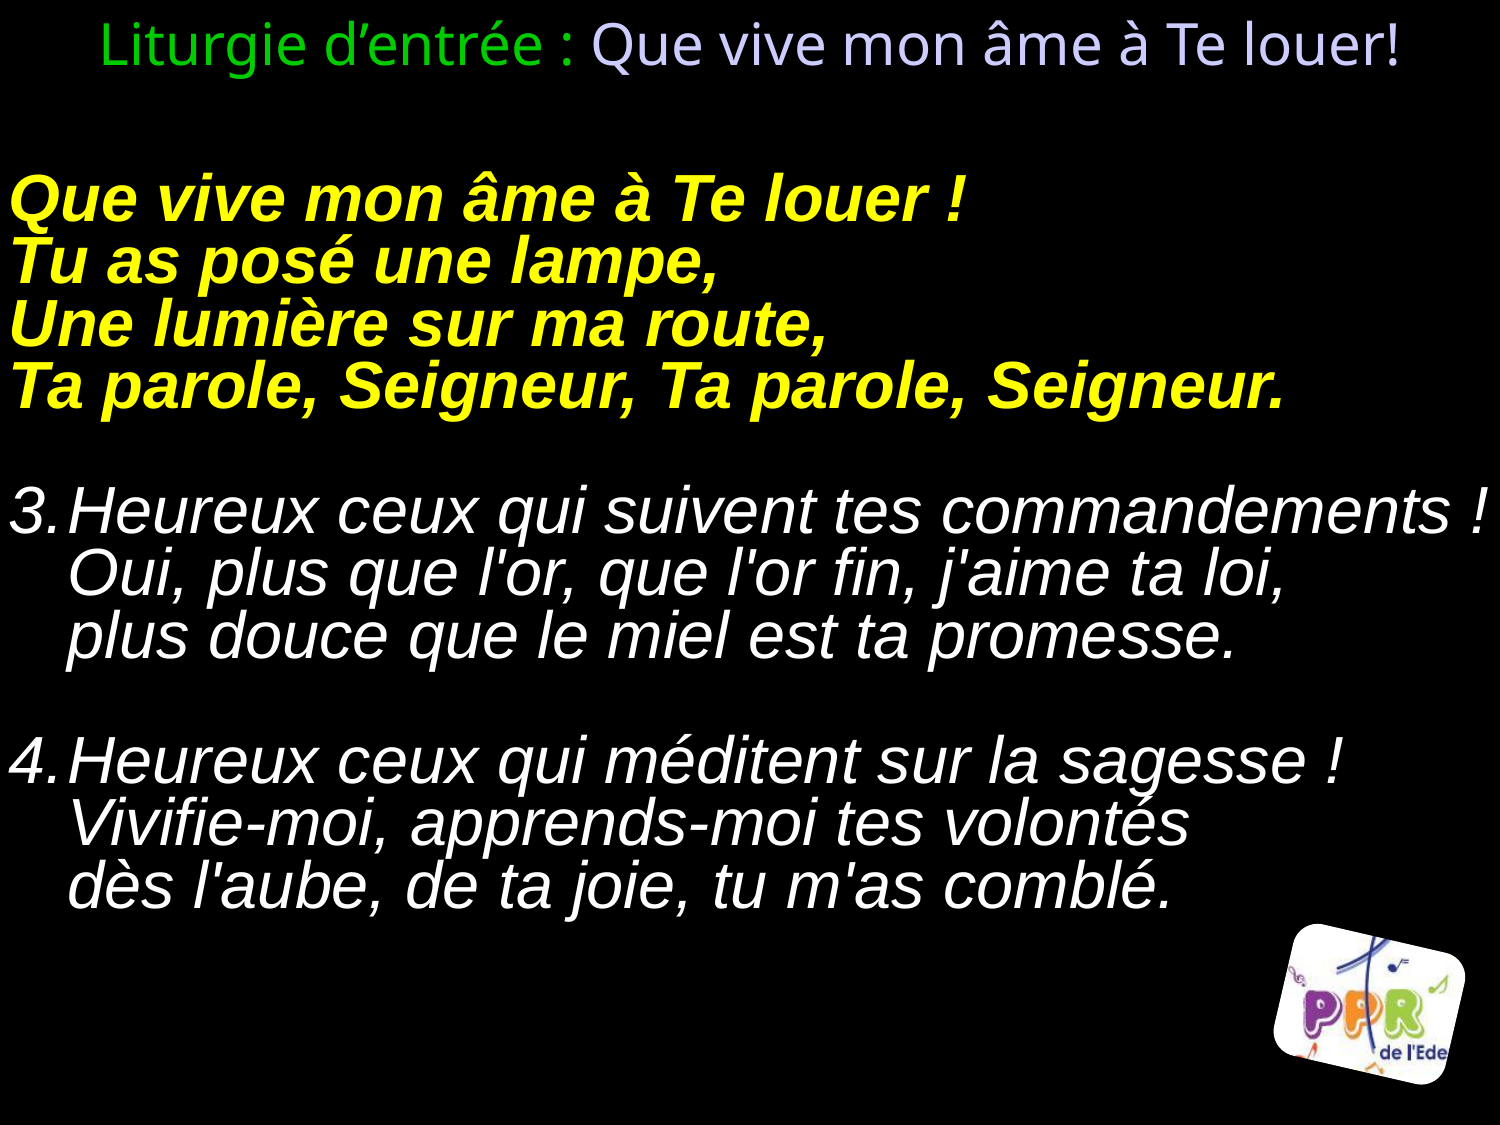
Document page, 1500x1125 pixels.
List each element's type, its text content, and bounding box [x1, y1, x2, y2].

text_box Que vive mon âme à Te louer ! Tu as posé une lampe, Une lumière sur ma route, Ta parole, Seigneur, Ta parole, Seigneur. 3. Heureux ceux qui suivent tes commandements ! Oui, plus que l'or, que l'or fin, j'aime ta loi, plus douce que le miel est ta promesse. 4. Heureux ceux qui méditent sur la sagesse ! Vivifie-moi, apprends-moi tes volontés dès l'aube, de ta joie, tu m'as comblé. [0, 164, 1500, 929]
picture [1273, 923, 1466, 1085]
text_box Liturgie d’entrée : Que vive mon âme à Te louer! [0, 0, 1500, 85]
